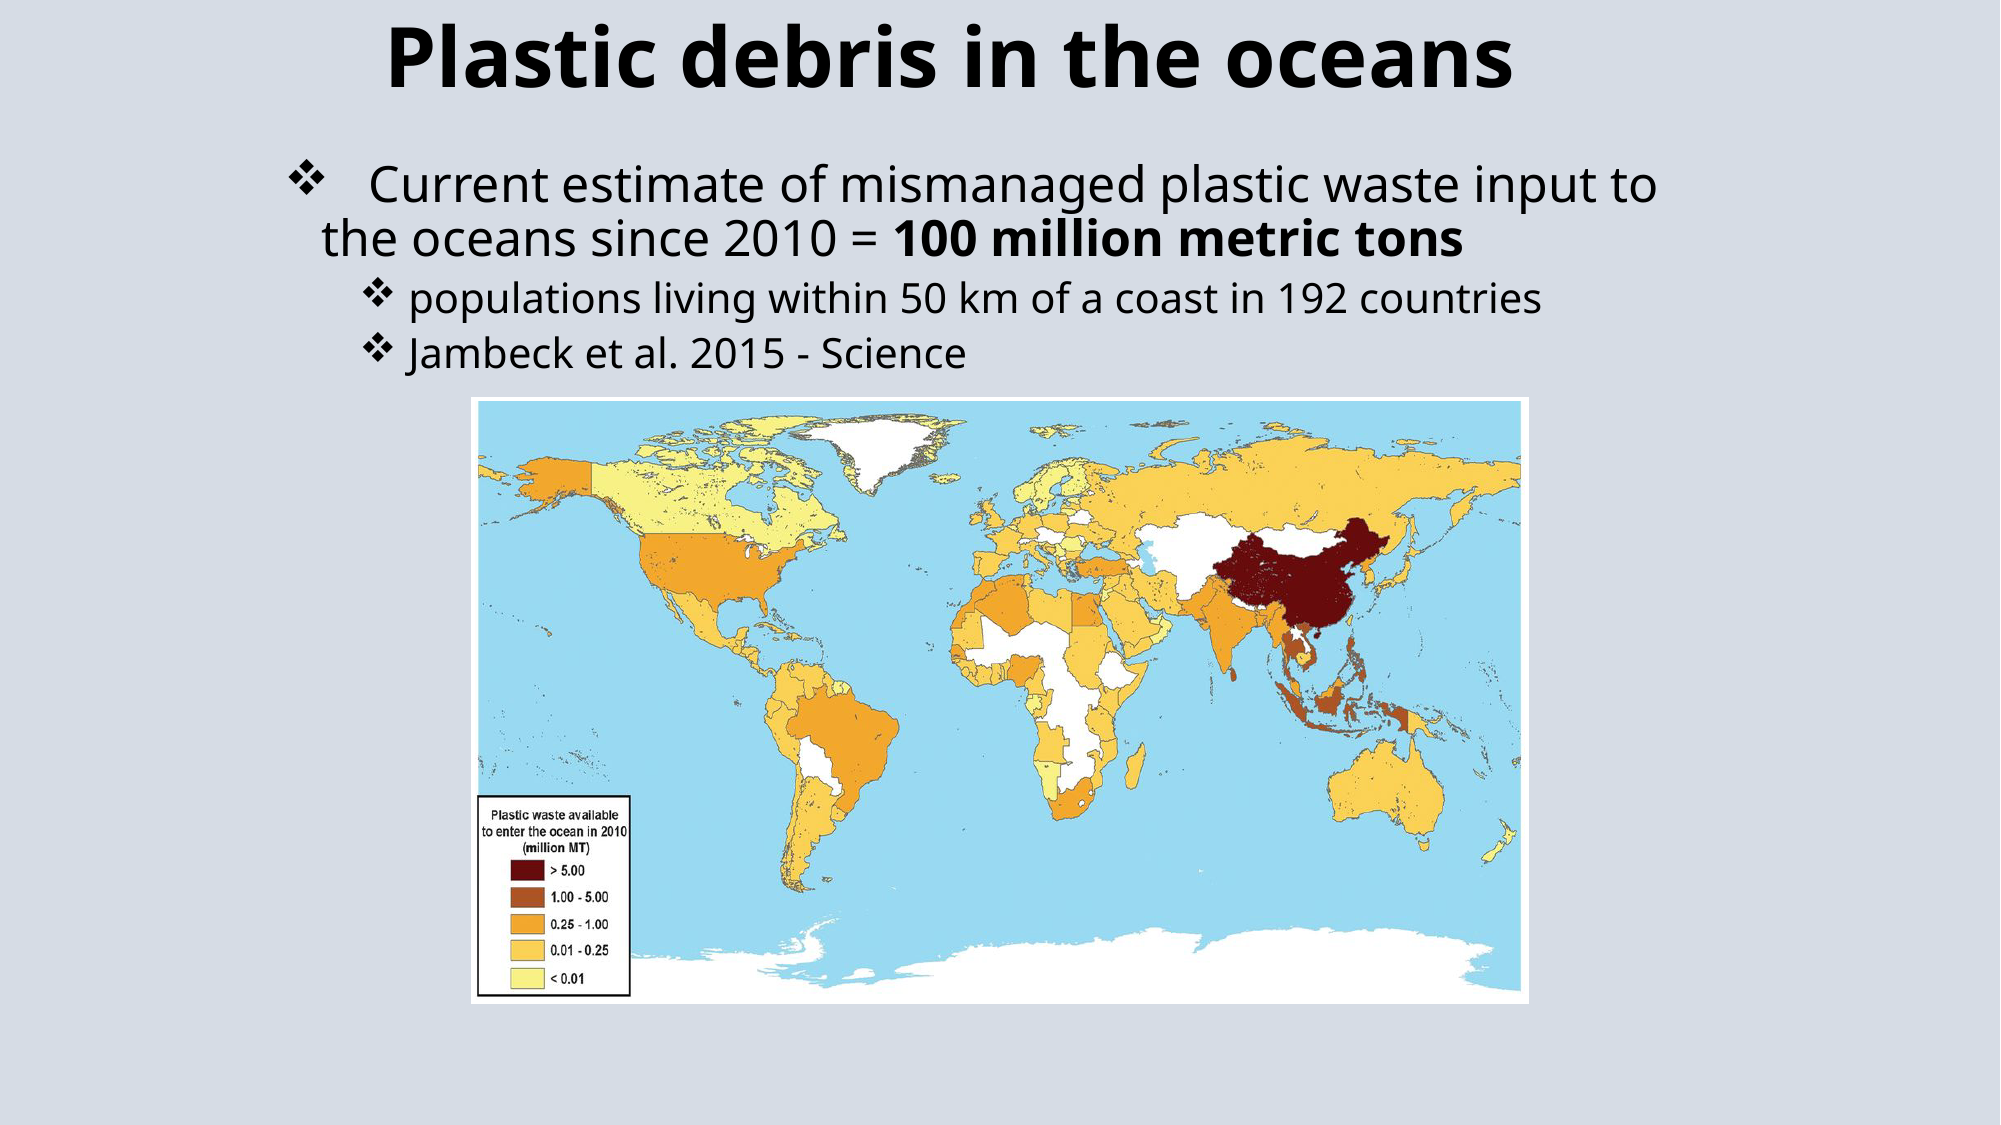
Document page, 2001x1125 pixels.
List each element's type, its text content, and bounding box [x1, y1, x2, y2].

text_box Plastic debris in the oceans [262, 0, 1638, 114]
text_box Current estimate of mismanaged plastic waste input to the oceans since 2010 = 100 million metric tons populations living within 50 km of a coast in 192 countries Jambeck et al. 2015 - Science [269, 151, 1750, 627]
picture [474, 401, 1525, 1000]
